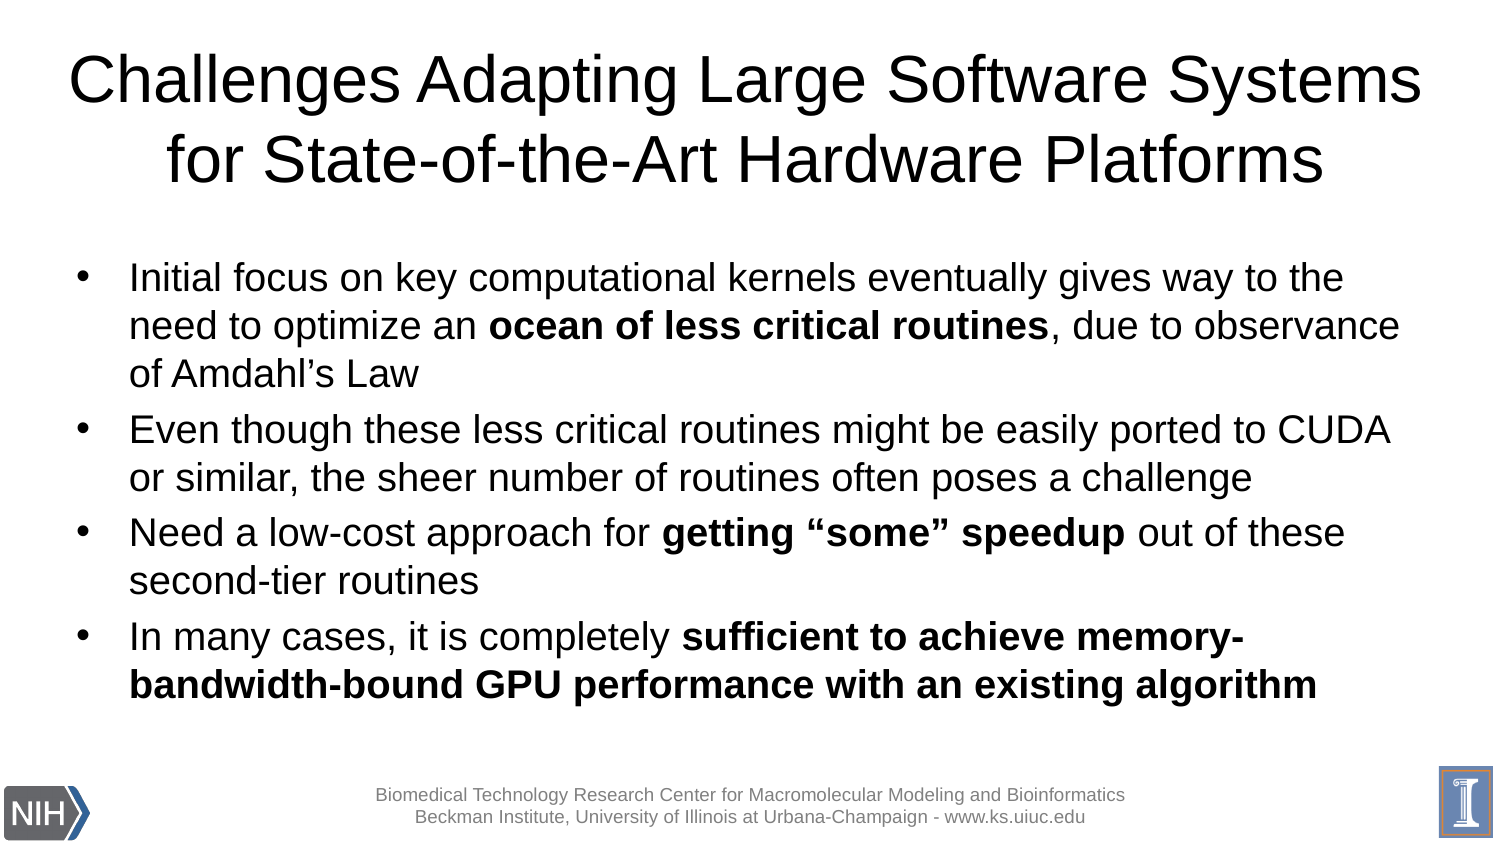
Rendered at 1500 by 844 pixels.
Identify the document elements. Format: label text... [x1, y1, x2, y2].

title Challenges Adapting Large Software Systems for State-of-the-Art Hardware Platforms [33, 45, 1460, 186]
picture [3, 786, 90, 841]
list Initial focus on key computational kernels eventually gives way to the need to optimize an ocean of less critical routines, due to observance of Amdahl’s Law Even though these less critical routines might be easily ported to CUDA or similar, the sheer number of routines often poses a challenge Need a low-cost approach for getting “some” speedup out of these second-tier routines In many cases, it is completely sufficient to achieve memory-bandwidth-bound GPU performance with an existing algorithm [61, 243, 1431, 751]
